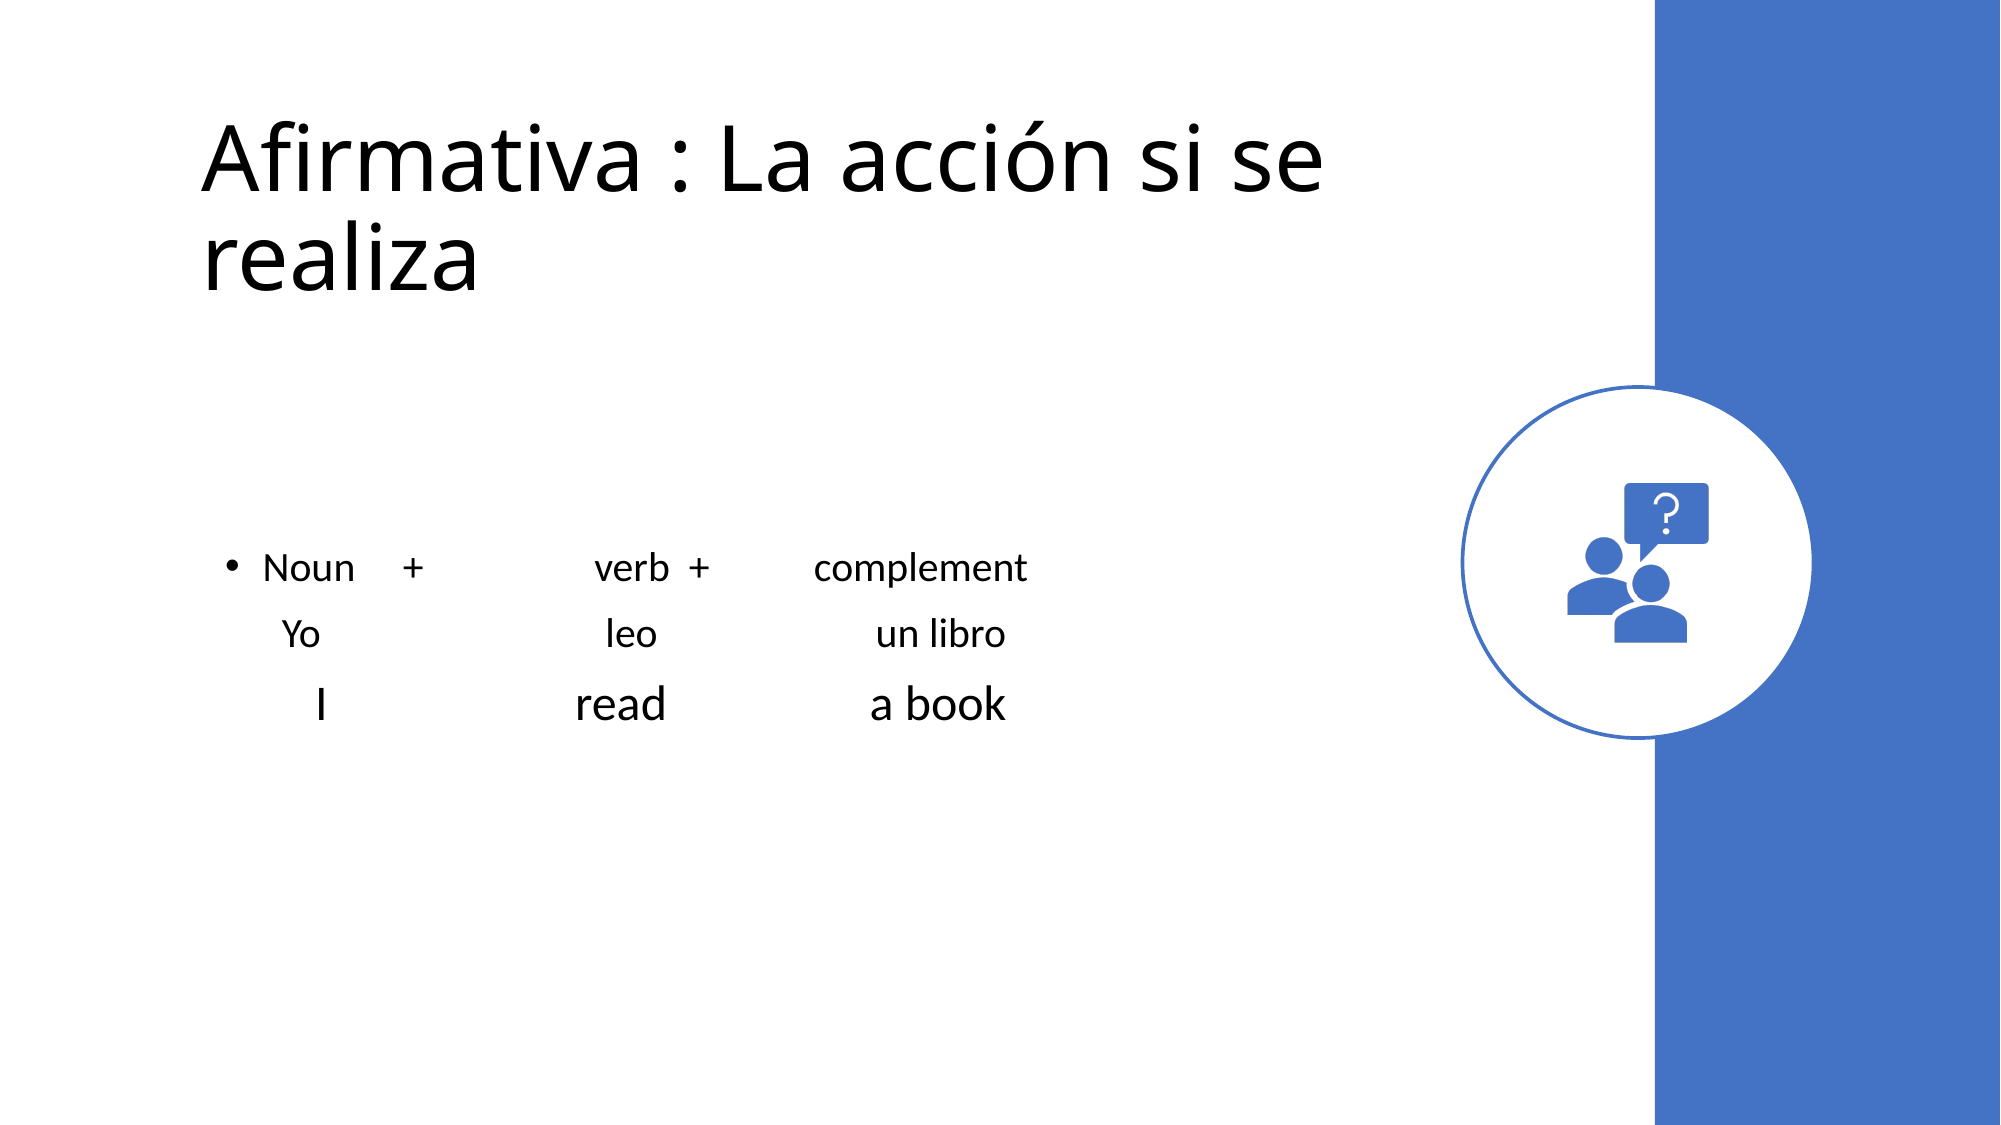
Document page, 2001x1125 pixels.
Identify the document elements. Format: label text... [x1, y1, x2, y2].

text_box [1654, 0, 2000, 1125]
title Afirmativa : La acción si se realiza [186, 102, 1413, 321]
text_box [1461, 385, 1815, 740]
picture [1544, 468, 1732, 657]
list Noun + verb + complement Yo leo un libro I read a book [209, 355, 1271, 922]
